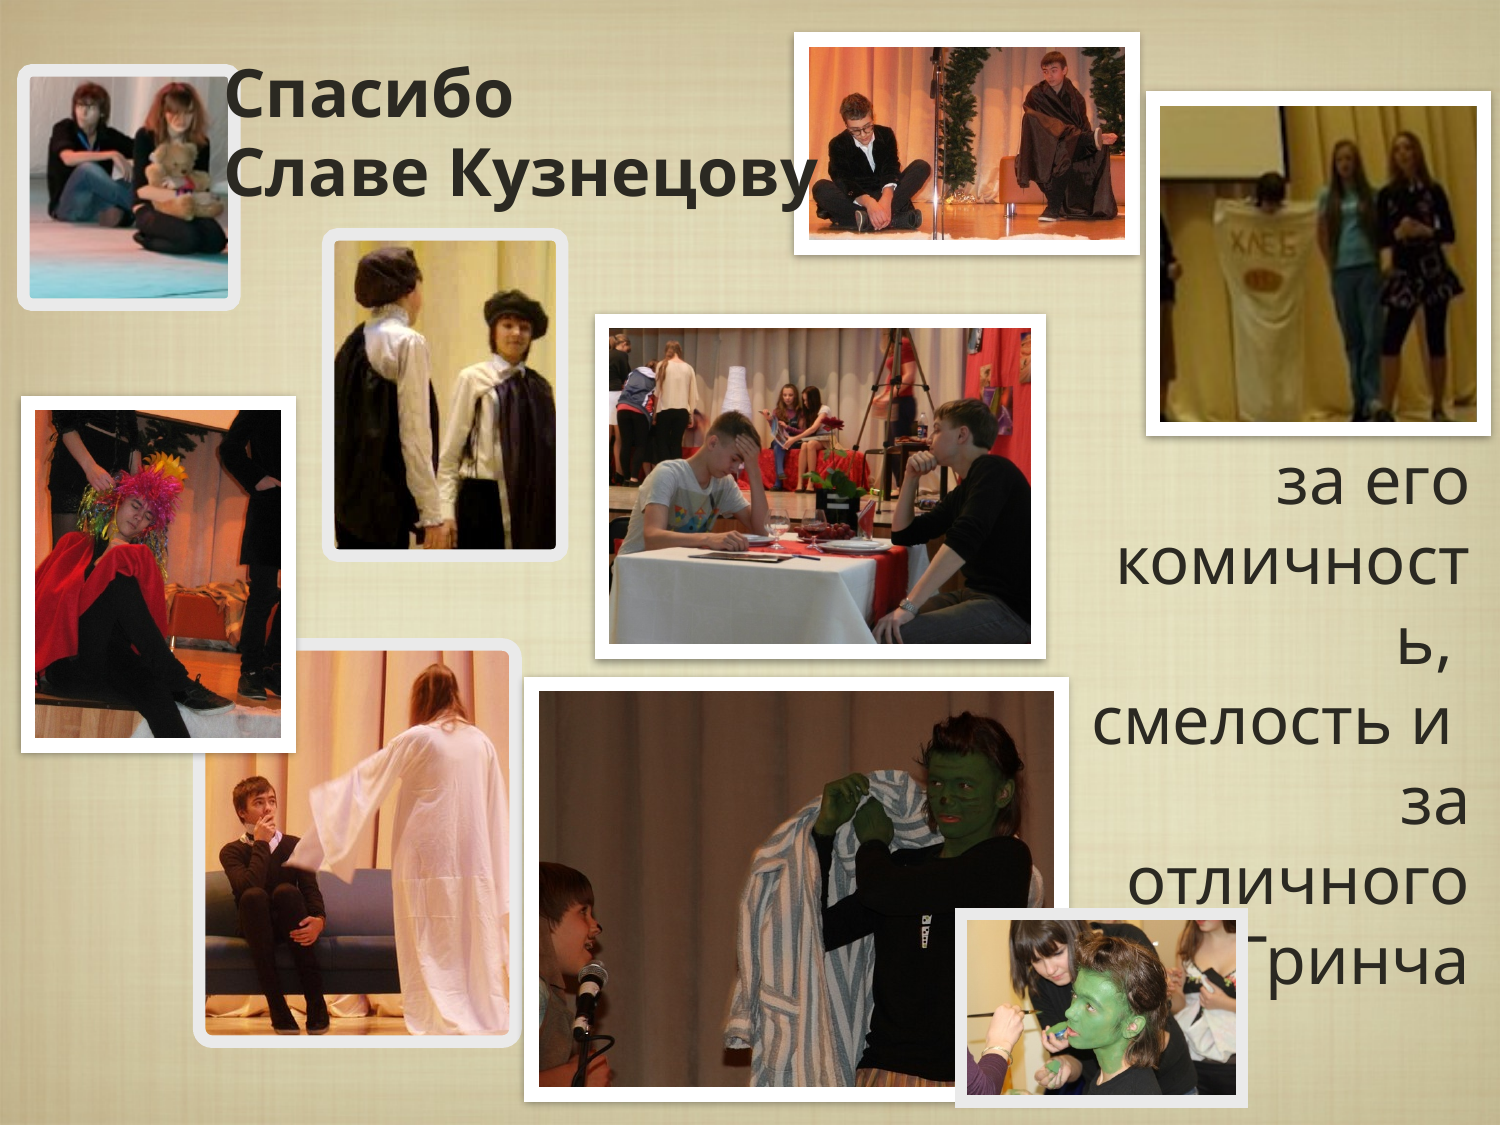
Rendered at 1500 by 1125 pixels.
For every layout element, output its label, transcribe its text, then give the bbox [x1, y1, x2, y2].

title Спасибо Славе Кузнецову [75, 45, 809, 233]
picture [0, 0, 1500, 1125]
list за его комичность, смелость и за отличного Гринча [1018, 409, 1478, 1026]
title Спасибо Славе Кузнецову [1123, 45, 1425, 233]
